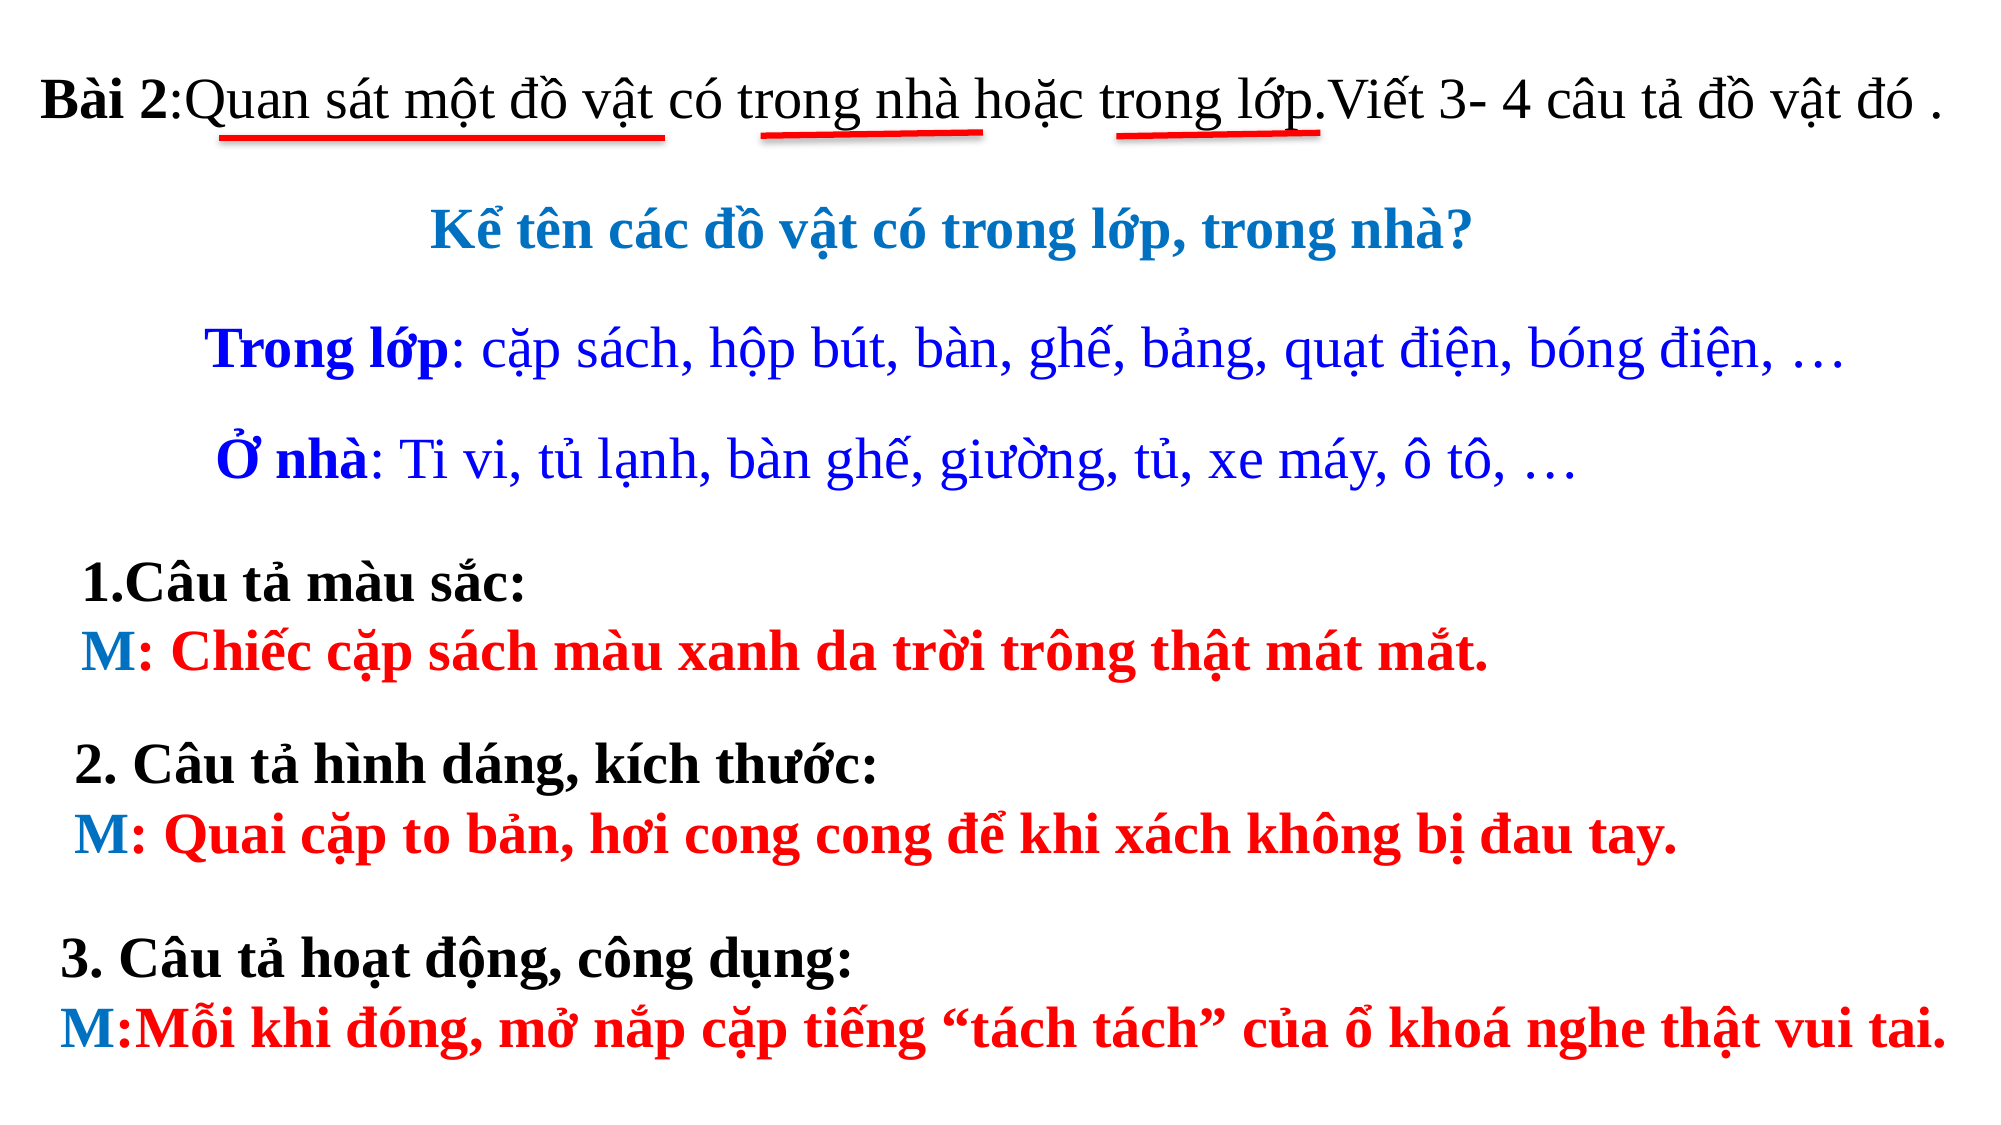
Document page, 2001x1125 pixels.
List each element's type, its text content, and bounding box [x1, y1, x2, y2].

text_box Kể tên các đồ vật có trong lớp, trong nhà? [415, 182, 1515, 268]
text_box Ở nhà: Ti vi, tủ lạnh, bàn ghế, giường, tủ, xe máy, ô tô, … [200, 413, 1951, 498]
text_box 1.Câu tả màu sắc: M: Chiếc cặp sách màu xanh da trời trông thật mát mắt. [66, 535, 1592, 690]
text_box Trong lớp: cặp sách, hộp bút, bàn, ghế, bảng, quạt điện, bóng điện, … [190, 301, 1940, 387]
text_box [760, 132, 984, 136]
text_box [1116, 132, 1321, 137]
text_box 3. Câu tả hoạt động, công dụng: M:Mỗi khi đóng, mở nắp cặp tiếng “tách tách” của ổ khoá nghe thật vui tai. [45, 911, 1975, 1067]
text_box Bài 2:Quan sát một đồ vật có trong nhà hoặc trong lớp.Viết 3- 4 câu tả đồ vật đó . [17, 32, 1978, 157]
text_box 2. Câu tả hình dáng, kích thước: M: Quai cặp to bản, hơi cong cong để khi xách không bị đau tay. [59, 717, 1766, 873]
